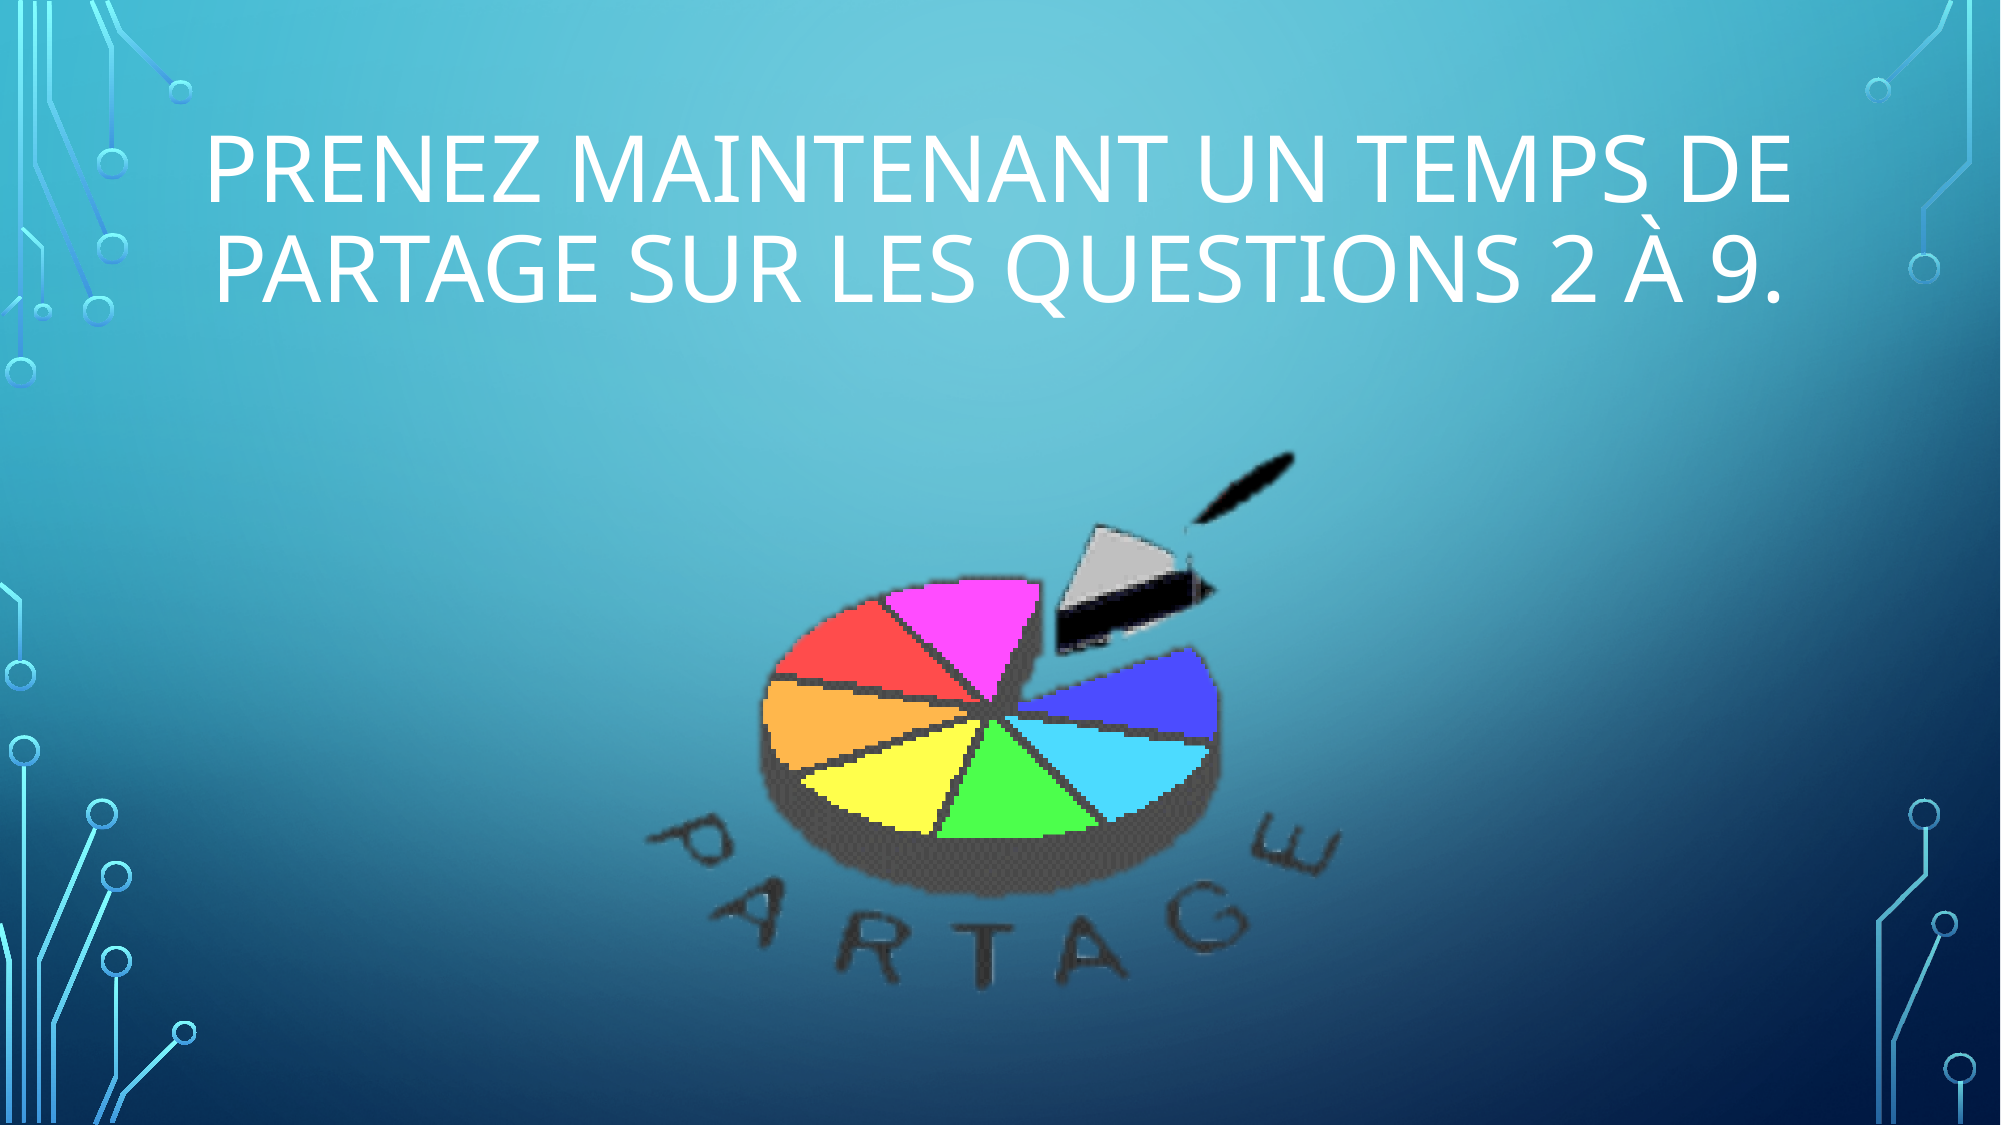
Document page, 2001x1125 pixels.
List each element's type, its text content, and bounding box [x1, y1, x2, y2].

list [617, 413, 1382, 1012]
title Prenez maintenant un temps de partage sur les questions 2 à 9. [187, 101, 1813, 344]
